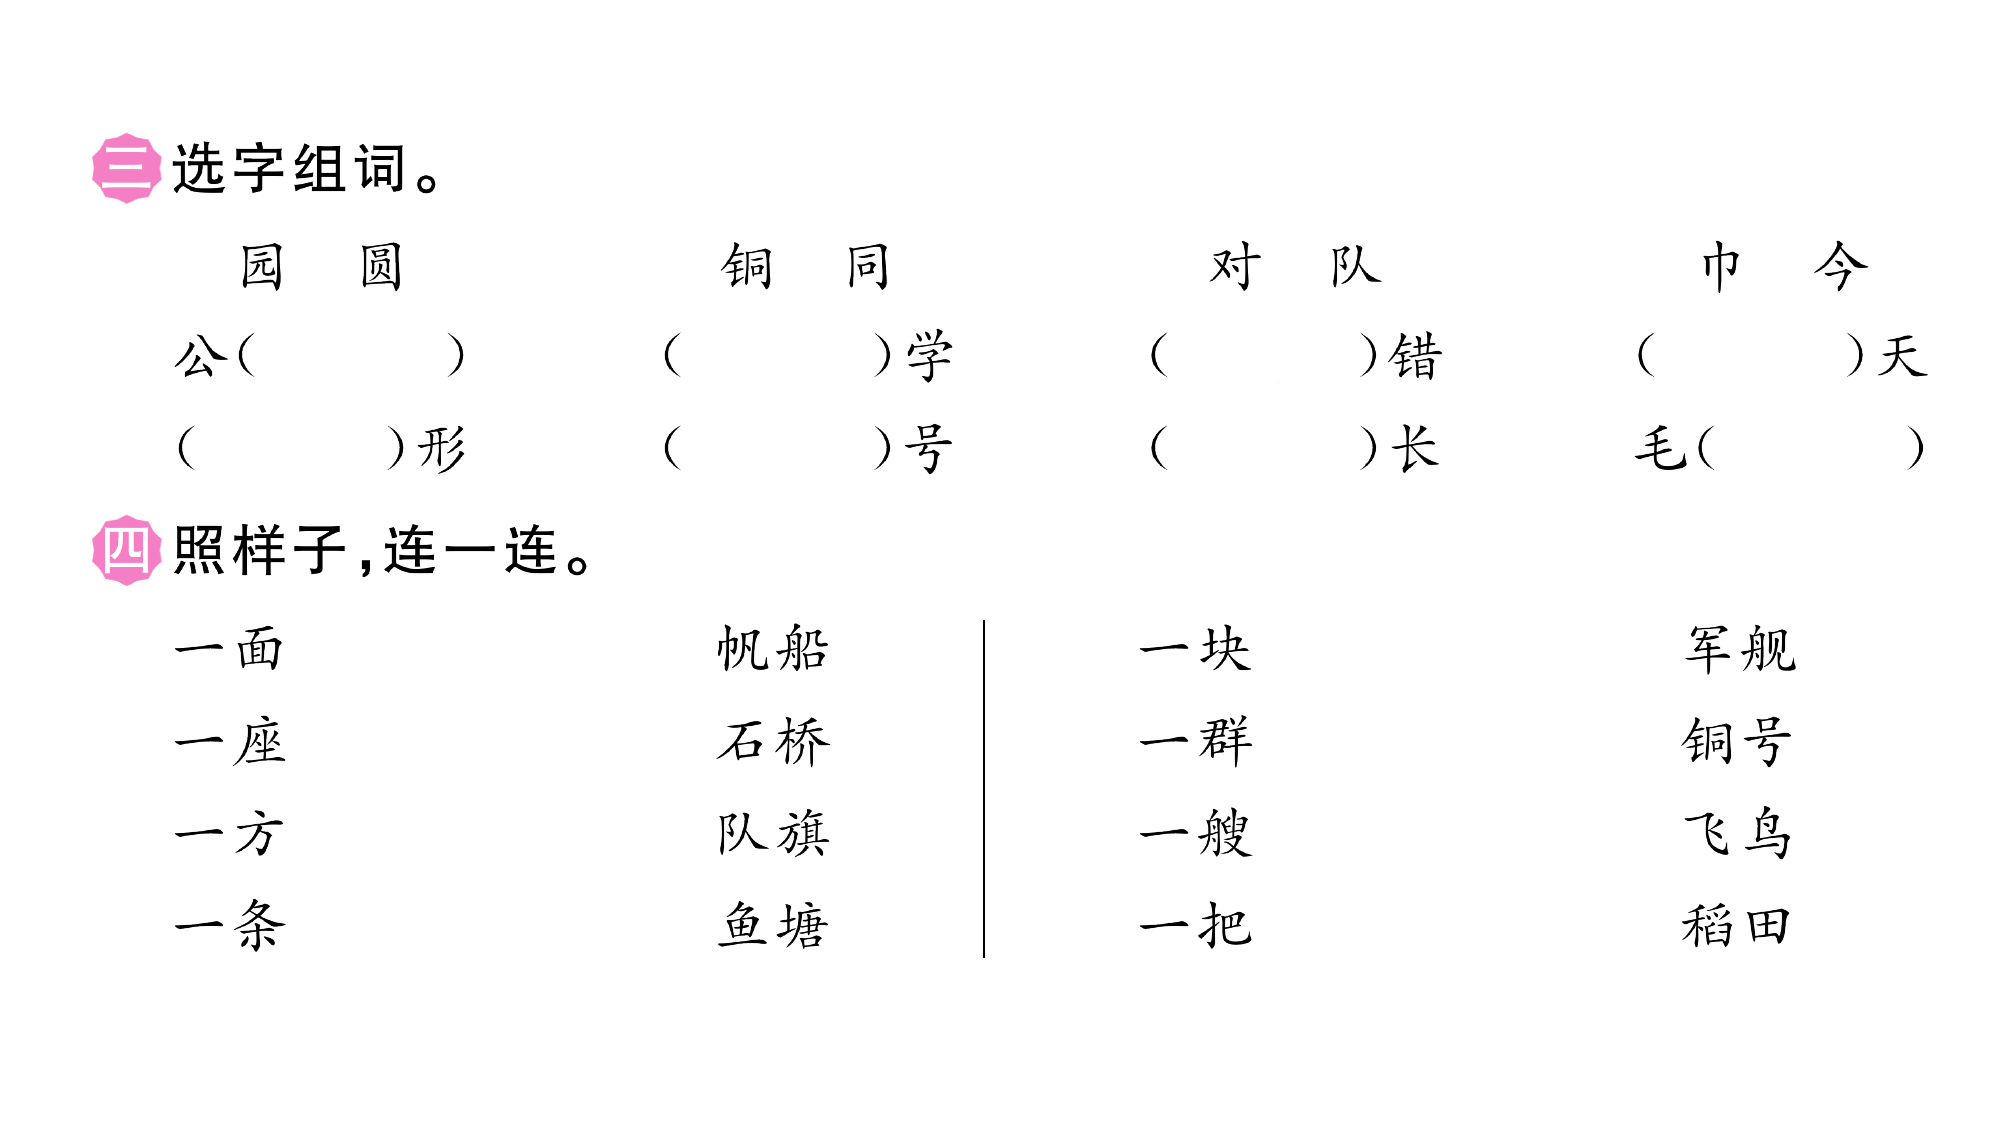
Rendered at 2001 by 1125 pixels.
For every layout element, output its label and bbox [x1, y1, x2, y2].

picture [87, 497, 1979, 964]
picture [87, 117, 1979, 495]
